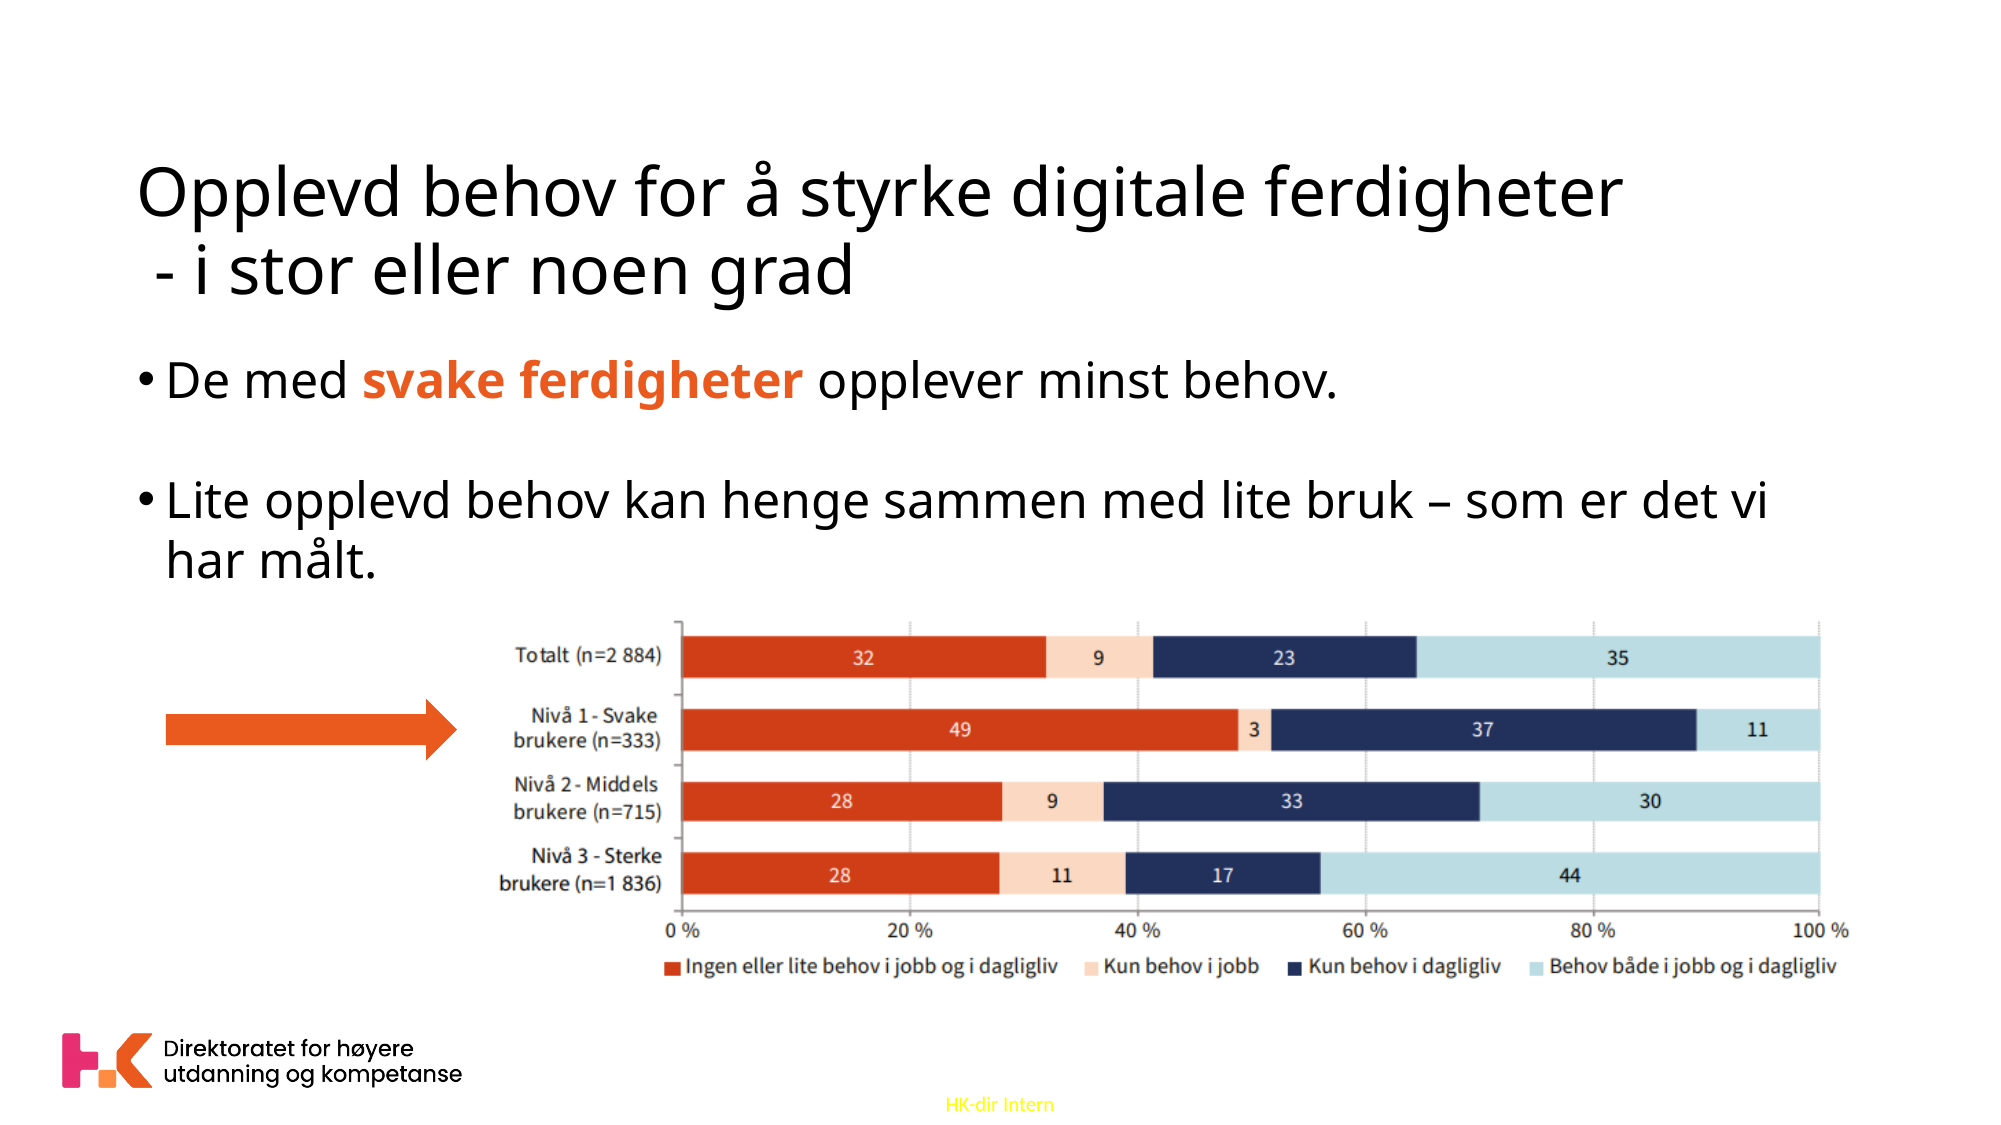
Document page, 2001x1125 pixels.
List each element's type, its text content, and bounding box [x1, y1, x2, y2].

list De med svake ferdigheter opplever minst behov. Lite opplevd behov kan henge sammen med lite bruk – som er det vi har målt. [137, 348, 1835, 1015]
picture [62, 1033, 462, 1088]
title Opplevd behov for å styrke digitale ferdigheter - i stor eller noen grad [136, 155, 1796, 316]
text_box [164, 696, 459, 764]
picture [490, 610, 1854, 987]
